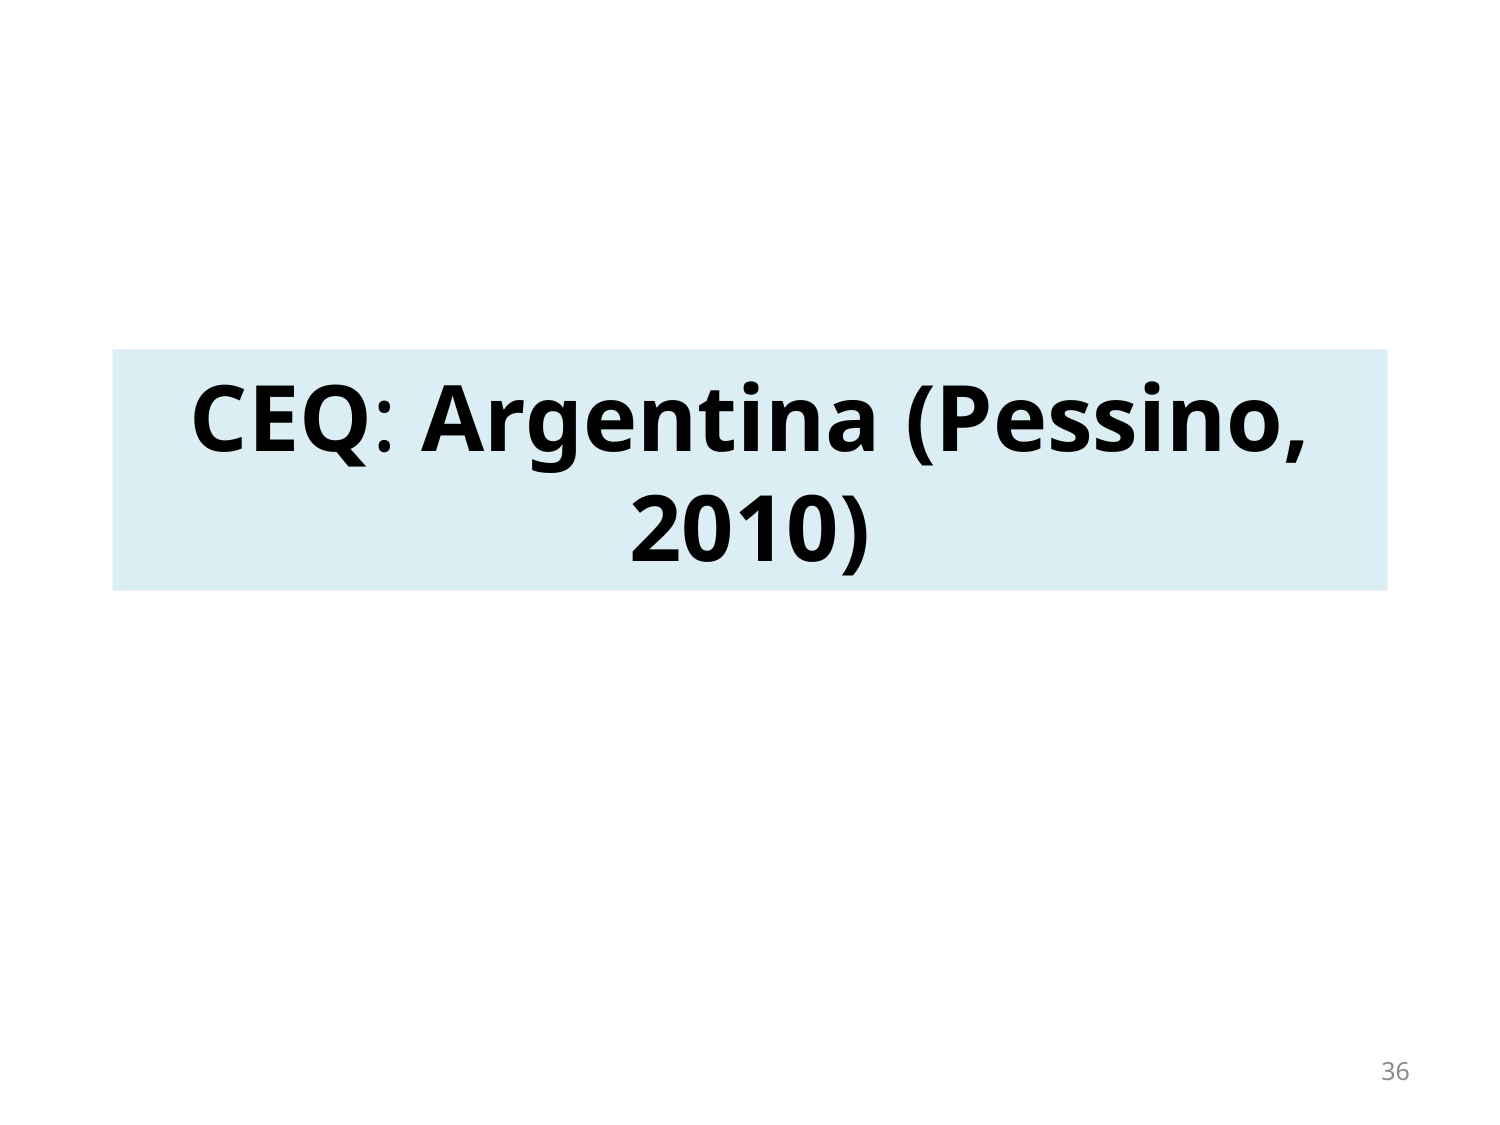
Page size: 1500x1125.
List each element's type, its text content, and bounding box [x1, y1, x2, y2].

title CEQ: Argentina (Pessino, 2010) [112, 349, 1388, 591]
slide_number 36 [1074, 1042, 1425, 1103]
